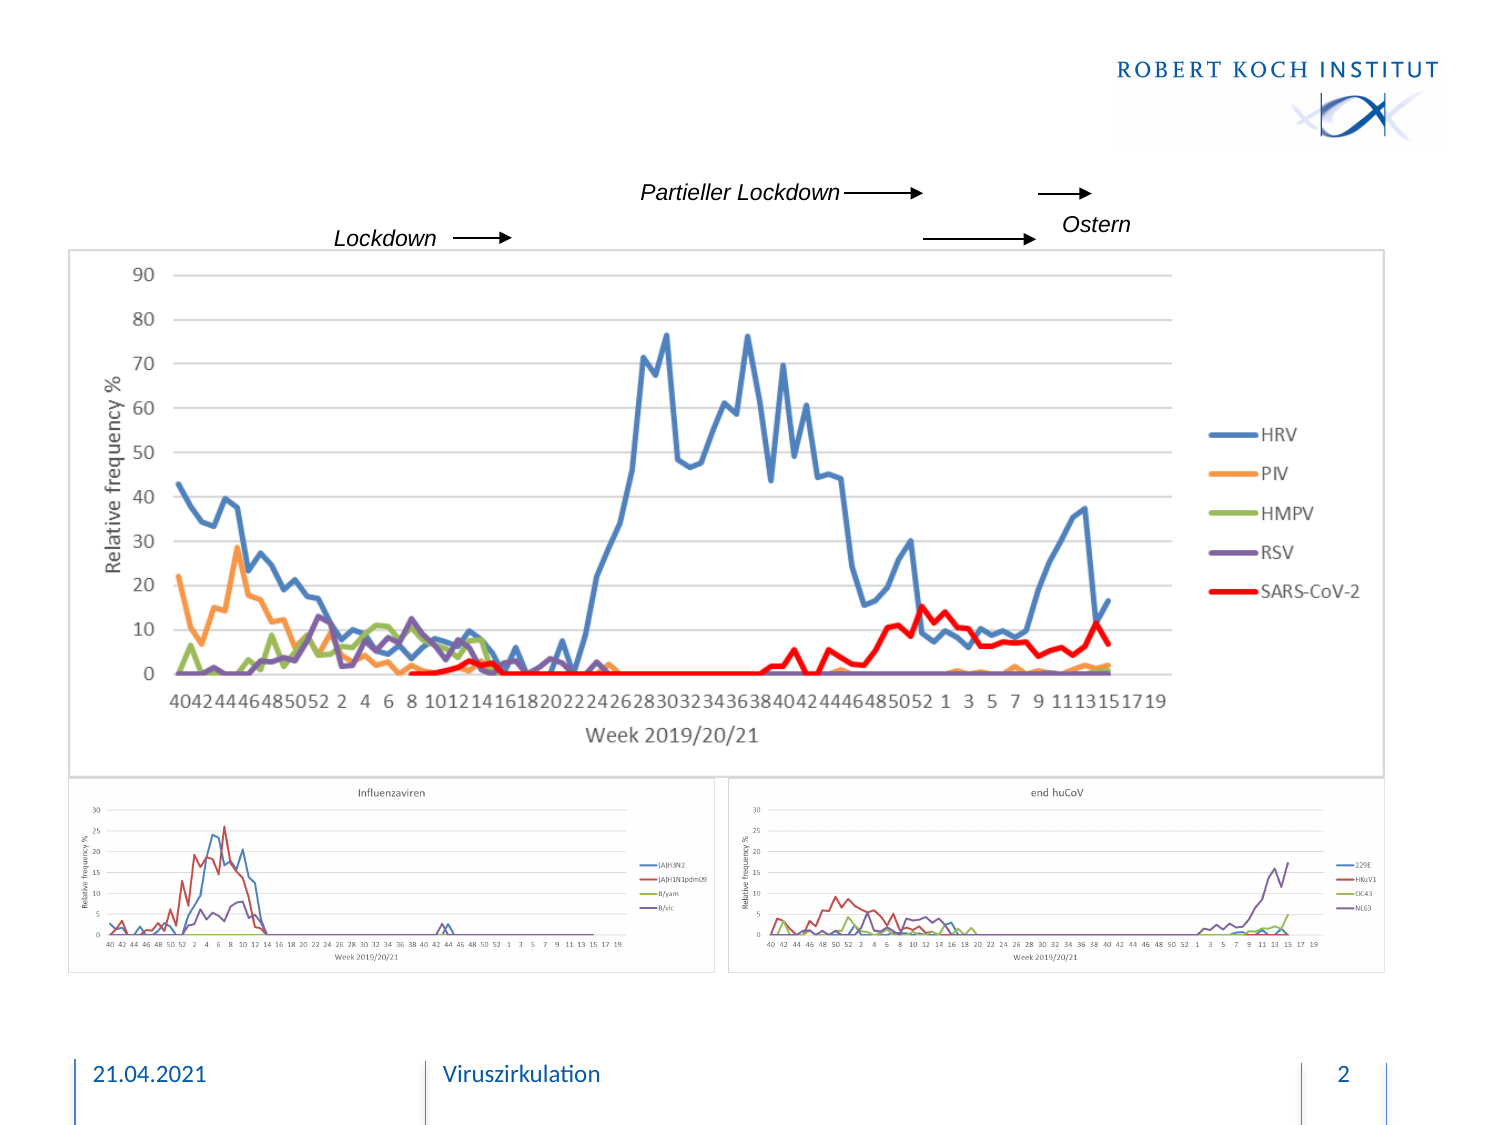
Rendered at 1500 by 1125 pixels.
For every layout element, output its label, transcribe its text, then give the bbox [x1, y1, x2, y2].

picture [68, 249, 1385, 974]
text_box Ostern [1047, 202, 1147, 245]
footer Viruszirkulation [442, 1042, 1302, 1103]
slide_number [92, 1042, 398, 1103]
picture [1109, 53, 1447, 152]
text_box Partieller Lockdown [625, 170, 856, 213]
slide_number 2 [1302, 1042, 1385, 1103]
text_box Lockdown [318, 216, 452, 247]
